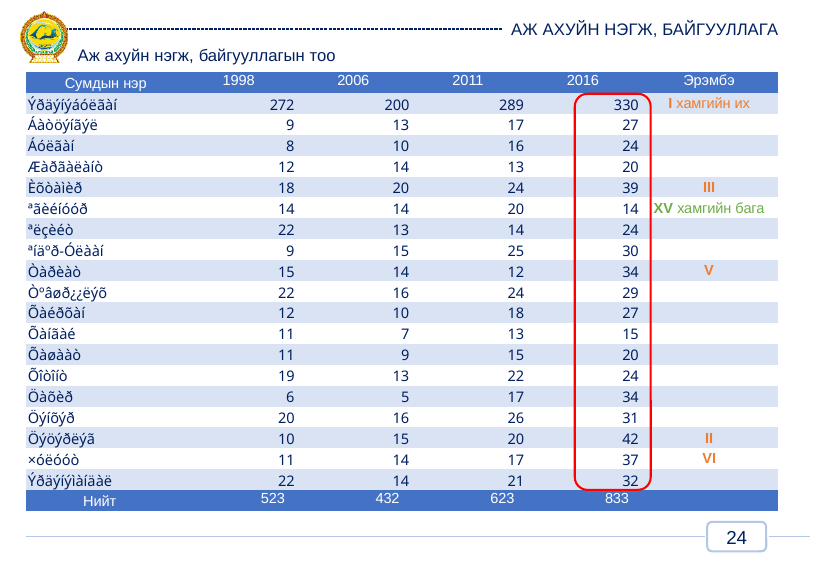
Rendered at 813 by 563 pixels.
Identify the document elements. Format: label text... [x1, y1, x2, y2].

table_cell Ýðäýíýìàíäàë [26, 469, 181, 490]
table_cell 10 [296, 302, 411, 323]
table_cell [652, 218, 778, 239]
table_cell Нийт [26, 490, 181, 511]
text_box АЖ АХУЙН НЭГЖ, БАЙГУУЛЛАГА [496, 11, 800, 47]
table_cell 10 [181, 427, 296, 448]
table_cell 20 [411, 197, 525, 218]
table_cell Õîòîíò [26, 365, 181, 386]
table_cell 14 [296, 448, 411, 469]
table_cell 20 [296, 177, 411, 197]
table_cell Öýöýðëýã [26, 427, 181, 448]
table_cell 9 [296, 344, 411, 365]
table_cell [652, 281, 778, 302]
table_cell 623 [411, 490, 525, 511]
table_cell Õàøààò [26, 344, 181, 365]
table_cell Áàòöýíãýë [26, 114, 181, 135]
table_cell 30 [525, 239, 573, 260]
table_cell 22 [411, 365, 525, 386]
table_cell Áóëãàí [26, 135, 181, 156]
table_cell [652, 135, 778, 156]
table_cell 12 [181, 302, 296, 323]
table_cell 29 [525, 281, 573, 302]
table_cell 32 [525, 469, 580, 490]
table_cell 15 [296, 427, 411, 448]
table_cell 330 [525, 93, 581, 114]
table_cell II [652, 427, 778, 448]
table_header Сумдын нэр [26, 72, 181, 93]
table_cell Öýíõýð [26, 407, 181, 427]
table_cell 27 [525, 114, 573, 135]
table_cell 13 [411, 156, 525, 177]
table_cell 17 [411, 448, 525, 469]
table_cell I хамгийн их [644, 93, 778, 114]
table_cell 24 [411, 177, 525, 197]
table_cell 20 [411, 427, 525, 448]
table_cell [652, 302, 778, 323]
table_cell [652, 386, 778, 407]
table_cell 16 [296, 281, 411, 302]
table_cell [640, 490, 778, 511]
table_cell Öàõèð [26, 386, 181, 407]
table_cell Õàíãàé [26, 323, 181, 344]
table_cell 9 [181, 239, 296, 260]
table_cell 27 [525, 302, 573, 323]
table_cell 15 [296, 239, 411, 260]
table_cell 18 [181, 177, 296, 197]
table_cell [652, 323, 778, 344]
table_cell 22 [181, 281, 296, 302]
table_cell V [652, 260, 778, 281]
table_cell [652, 156, 778, 177]
table_cell 16 [411, 135, 525, 156]
table_cell 11 [181, 323, 296, 344]
table_cell ×óëóóò [26, 448, 181, 469]
picture [20, 11, 68, 63]
table_cell Õàéðõàí [26, 302, 181, 323]
table_cell Òàðèàò [26, 260, 181, 281]
table_cell 289 [411, 93, 525, 114]
table_cell 31 [525, 407, 573, 427]
table_cell 20 [525, 344, 573, 365]
table_header 1998 [181, 72, 296, 93]
table_cell 19 [181, 365, 296, 386]
table_cell 13 [296, 218, 411, 239]
table_cell 14 [296, 469, 411, 490]
table_cell 17 [411, 386, 525, 407]
table_cell 34 [525, 260, 573, 281]
table_header 2016 [525, 72, 640, 93]
table_cell ªãèéíóóð [26, 197, 181, 218]
table_cell 7 [296, 323, 411, 344]
table_cell 14 [296, 197, 411, 218]
table_cell ªíäºð-Óëààí [26, 239, 181, 260]
table_cell [652, 344, 778, 365]
table_cell III [652, 177, 778, 197]
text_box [26, 521, 810, 552]
table_cell 14 [296, 156, 411, 177]
table_cell 22 [181, 469, 296, 490]
table_cell Æàðãàëàíò [26, 156, 181, 177]
table_header 2011 [411, 72, 525, 93]
table_cell 20 [525, 156, 573, 177]
table_cell 24 [525, 365, 573, 386]
text_box Аж ахуйн нэгж, байгууллагын тоо [62, 36, 351, 72]
table_cell 12 [411, 260, 525, 281]
table_cell 11 [181, 448, 296, 469]
table_cell [652, 114, 778, 135]
table_cell 15 [411, 344, 525, 365]
table_cell ªëçèéò [26, 218, 181, 239]
table_cell 39 [525, 177, 573, 197]
table_cell 34 [525, 386, 573, 407]
table_header Эрэмбэ [640, 72, 778, 93]
table_cell 42 [525, 427, 573, 448]
table_cell 13 [411, 323, 525, 344]
table_cell 8 [181, 135, 296, 156]
table_cell Èõòàìèð [26, 177, 181, 197]
table_cell [652, 407, 778, 427]
table_cell 14 [411, 218, 525, 239]
table_cell 26 [411, 407, 525, 427]
table_cell 24 [411, 281, 525, 302]
table_cell 37 [525, 448, 573, 469]
table_cell 14 [181, 197, 296, 218]
table_cell 15 [181, 260, 296, 281]
table_cell 13 [296, 365, 411, 386]
table_cell 18 [411, 302, 525, 323]
table_cell 14 [296, 260, 411, 281]
table_cell 25 [411, 239, 525, 260]
table_cell 20 [181, 407, 296, 427]
table_cell Ýðäýíýáóëãàí [26, 93, 181, 114]
table_cell VI [652, 448, 778, 469]
table_cell 833 [525, 490, 640, 511]
table_cell 16 [296, 407, 411, 427]
table_cell 6 [181, 386, 296, 407]
table_header 2006 [296, 72, 411, 93]
table_cell 11 [181, 344, 296, 365]
table_cell 24 [525, 135, 573, 156]
table_cell 13 [296, 114, 411, 135]
table_cell 5 [296, 386, 411, 407]
table_cell 15 [525, 323, 573, 344]
table_cell Òºâøð¿¿ëýõ [26, 281, 181, 302]
table_cell 21 [411, 469, 525, 490]
table_cell 17 [411, 114, 525, 135]
table_cell 272 [181, 93, 296, 114]
table_cell 22 [181, 218, 296, 239]
table_cell 12 [181, 156, 296, 177]
table_cell 24 [525, 218, 573, 239]
table_cell 10 [296, 135, 411, 156]
table_cell 200 [296, 93, 411, 114]
table_cell [652, 239, 778, 260]
table_cell 523 [181, 490, 296, 511]
text_box [573, 92, 652, 491]
table_cell [646, 469, 778, 490]
table_cell 432 [296, 490, 411, 511]
table_cell [652, 365, 778, 386]
table_cell 9 [181, 114, 296, 135]
table_cell XV хамгийн бага [652, 197, 778, 218]
table_cell 14 [525, 197, 573, 218]
